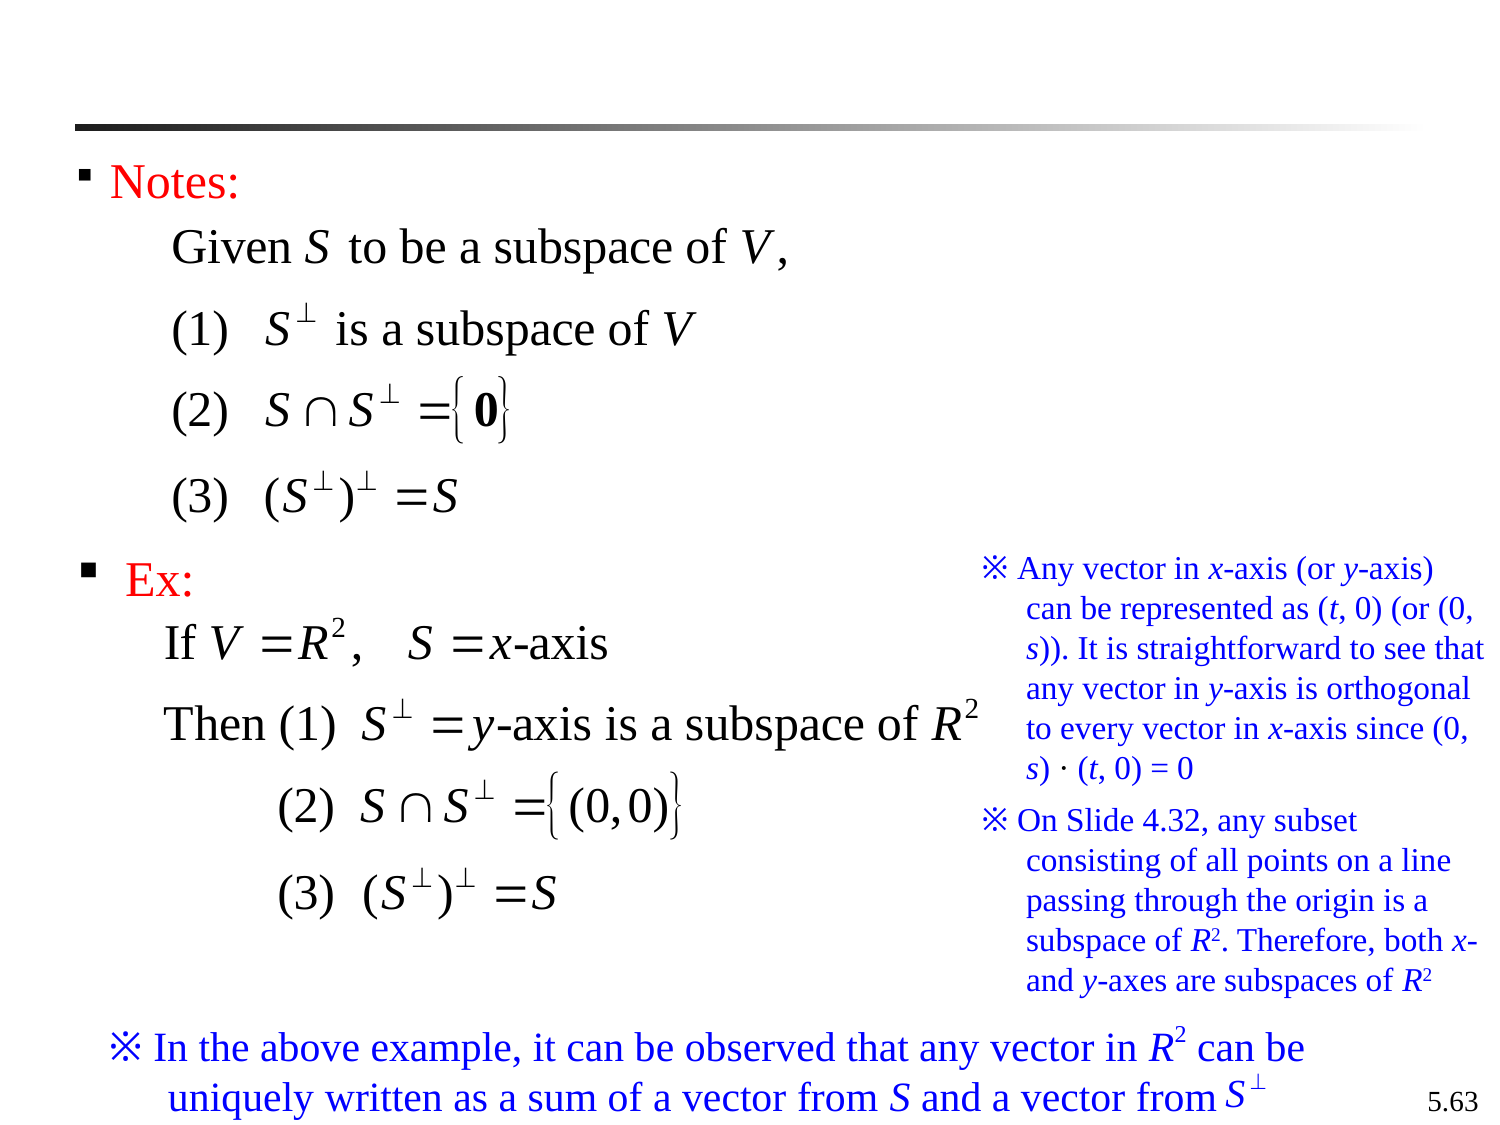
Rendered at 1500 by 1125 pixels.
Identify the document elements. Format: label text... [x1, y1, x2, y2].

list Notes: [62, 140, 1363, 551]
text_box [164, 218, 798, 535]
text_box Ex: [62, 538, 338, 614]
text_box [156, 604, 994, 931]
slide_number 5.63 [1430, 1066, 1500, 1125]
text_box ※ Any vector in x-axis (or y-axis) can be represented as (t, 0) (or (0, s)). It is straightforward to see that any vector in y-axis is orthogonal to every vector in x-axis since (0, s) · (t, 0) = 0 ※ On Slide 4.32, any subset consisting of all points on a line passing through the origin is a subspace of R2. Therefore, both x- and y-axes are subspaces of R2 [966, 539, 1500, 1006]
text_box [1218, 1064, 1273, 1118]
text_box ※ In the above example, it can be observed that any vector in R2 can be uniquely written as a sum of a vector from S and a vector from [93, 1011, 1430, 1125]
